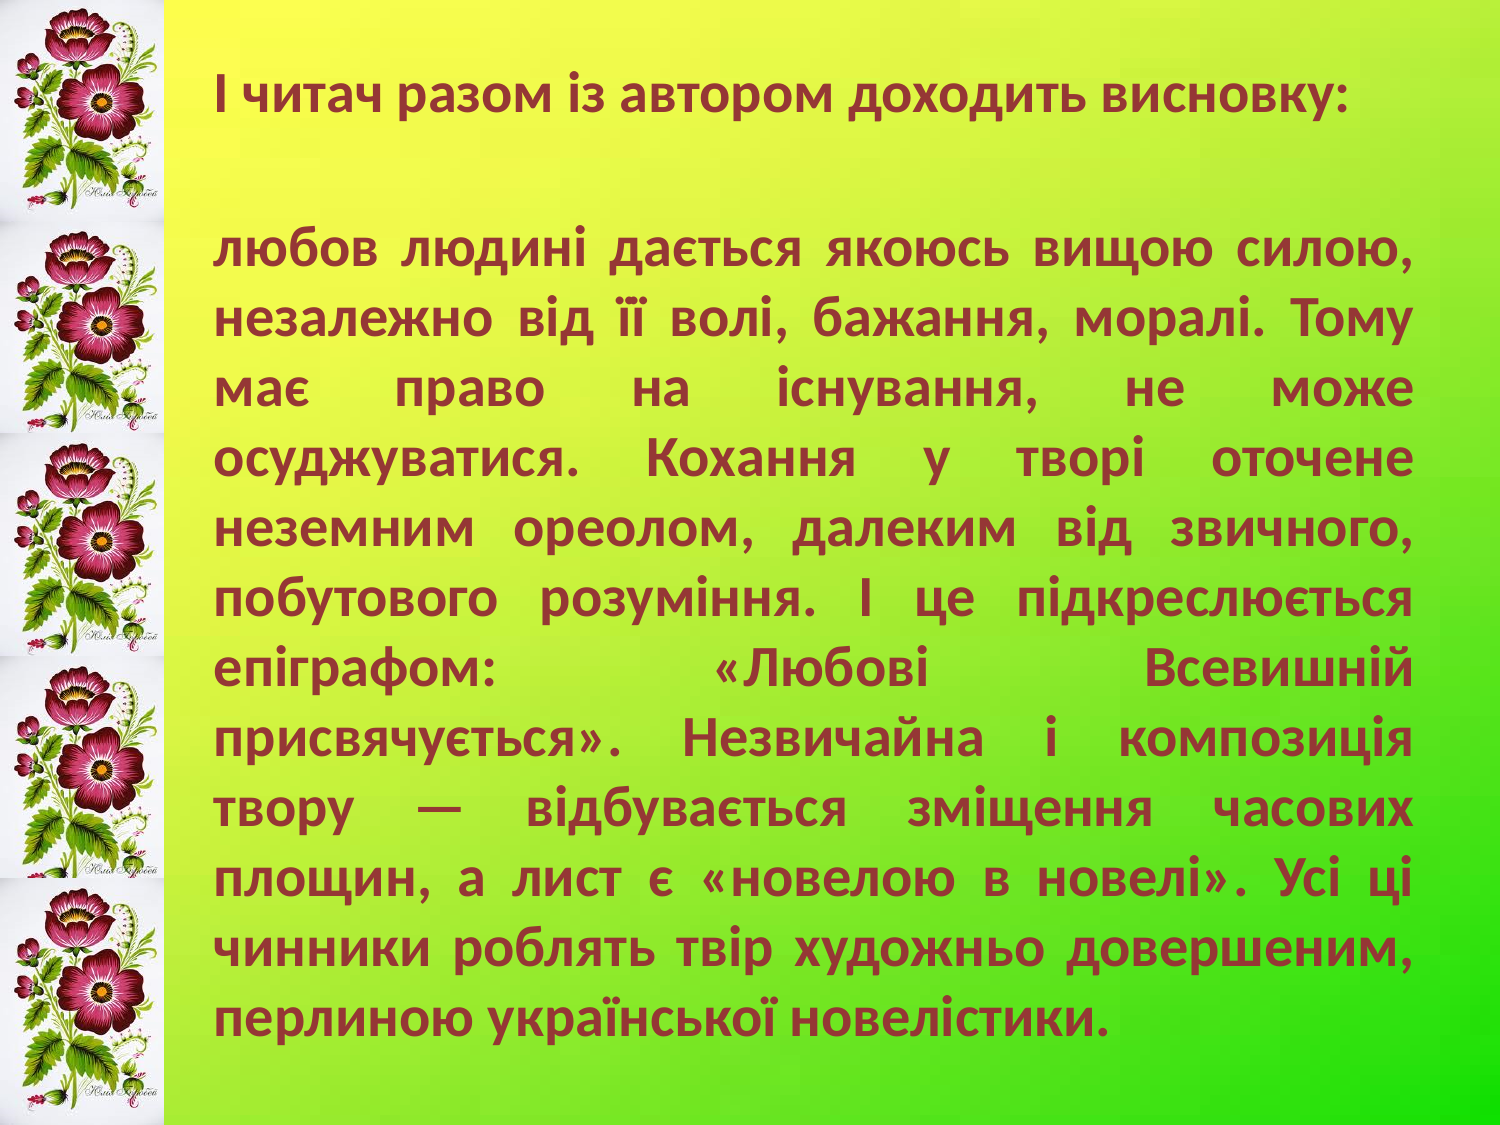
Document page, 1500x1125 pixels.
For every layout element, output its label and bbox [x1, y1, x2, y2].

picture [0, 0, 165, 1125]
list [165, 0, 1500, 1125]
